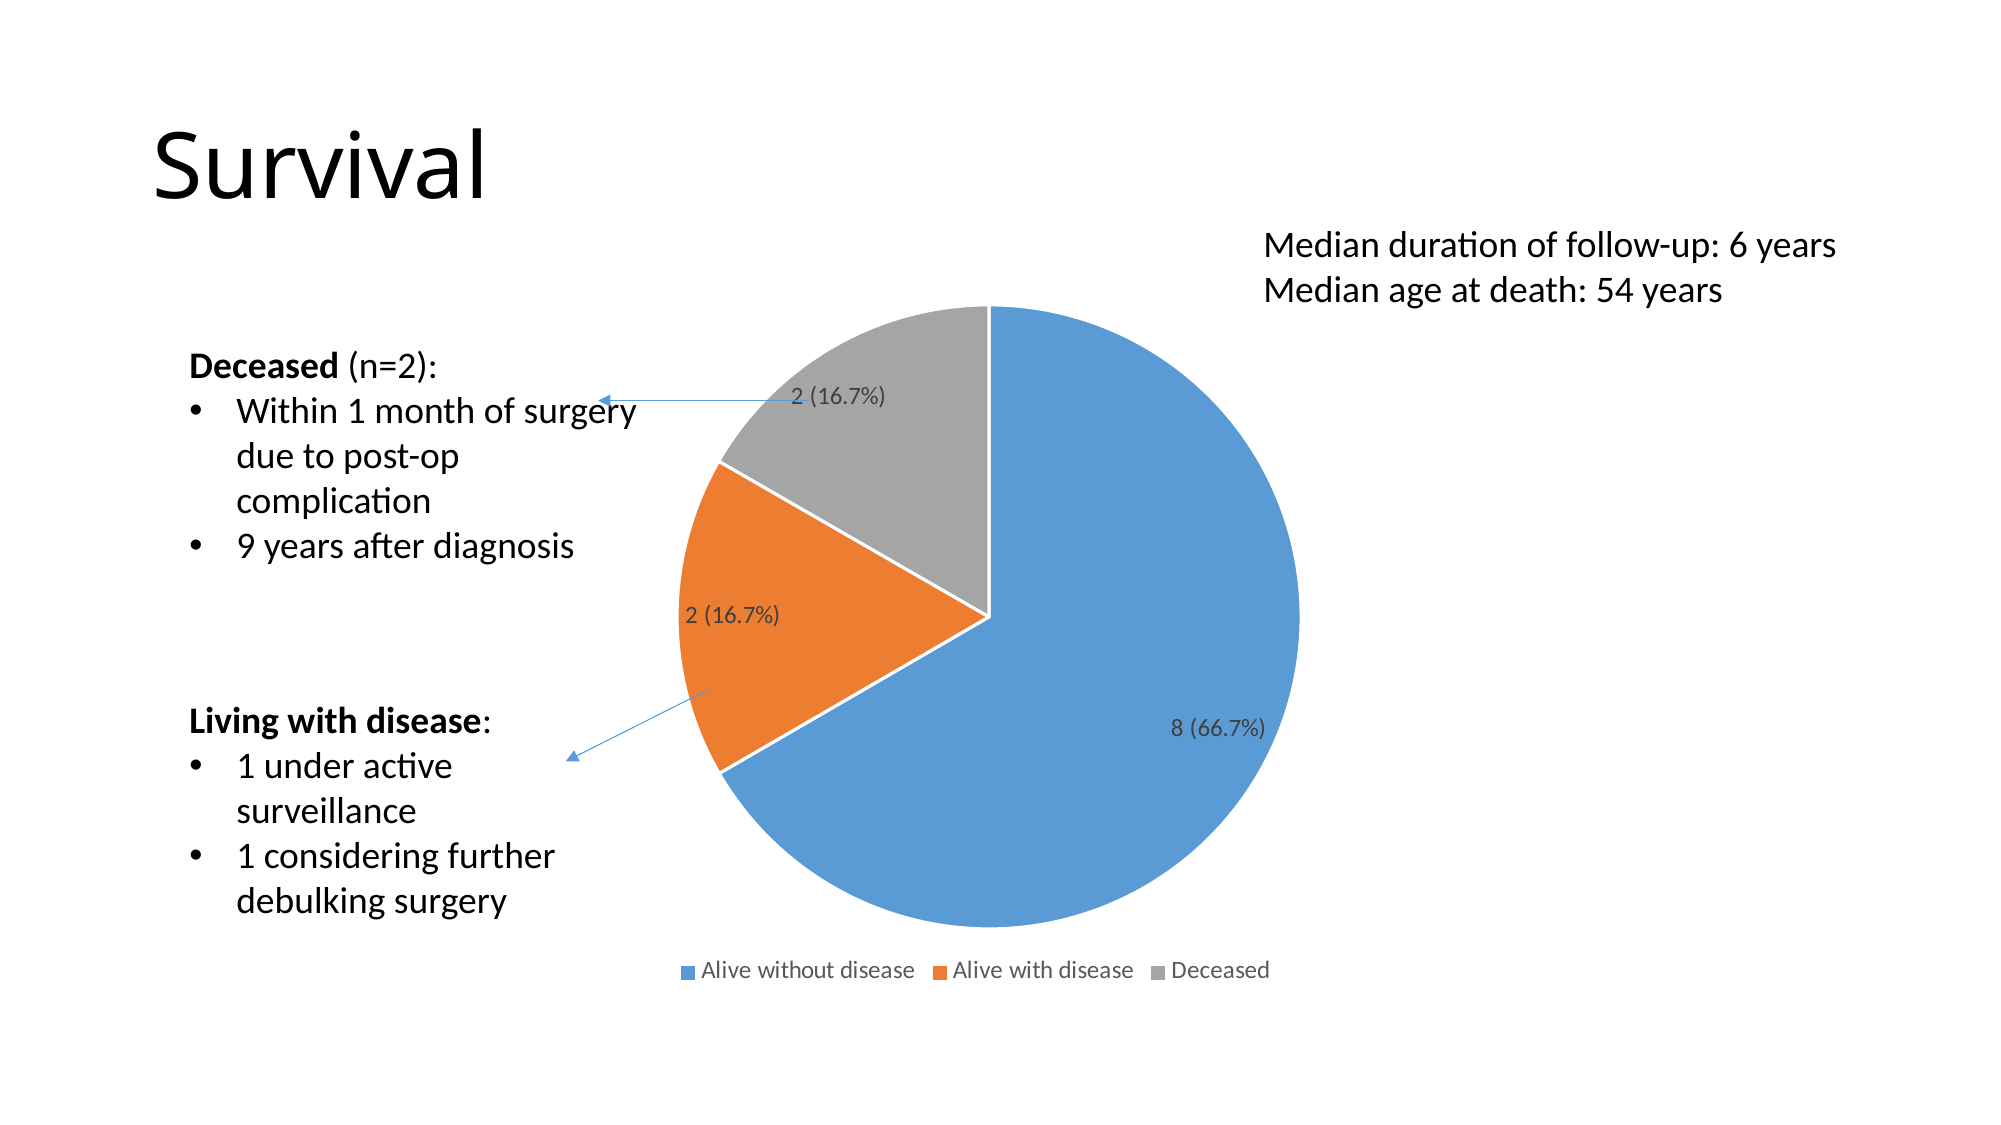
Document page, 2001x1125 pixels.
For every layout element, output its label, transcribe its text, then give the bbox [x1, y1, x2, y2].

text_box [565, 689, 710, 762]
text_box Living with disease: 1 under active surveillance 1 considering further debulking surgery [174, 689, 391, 929]
text_box Median duration of follow-up: 6 years Median age at death: 54 years [1248, 212, 1892, 318]
text_box Deceased (n=2): Within 1 month of surgery due to post-op complication 9 years after diagnosis [174, 334, 391, 574]
title Survival [137, 59, 1863, 278]
chart [391, 277, 1559, 992]
